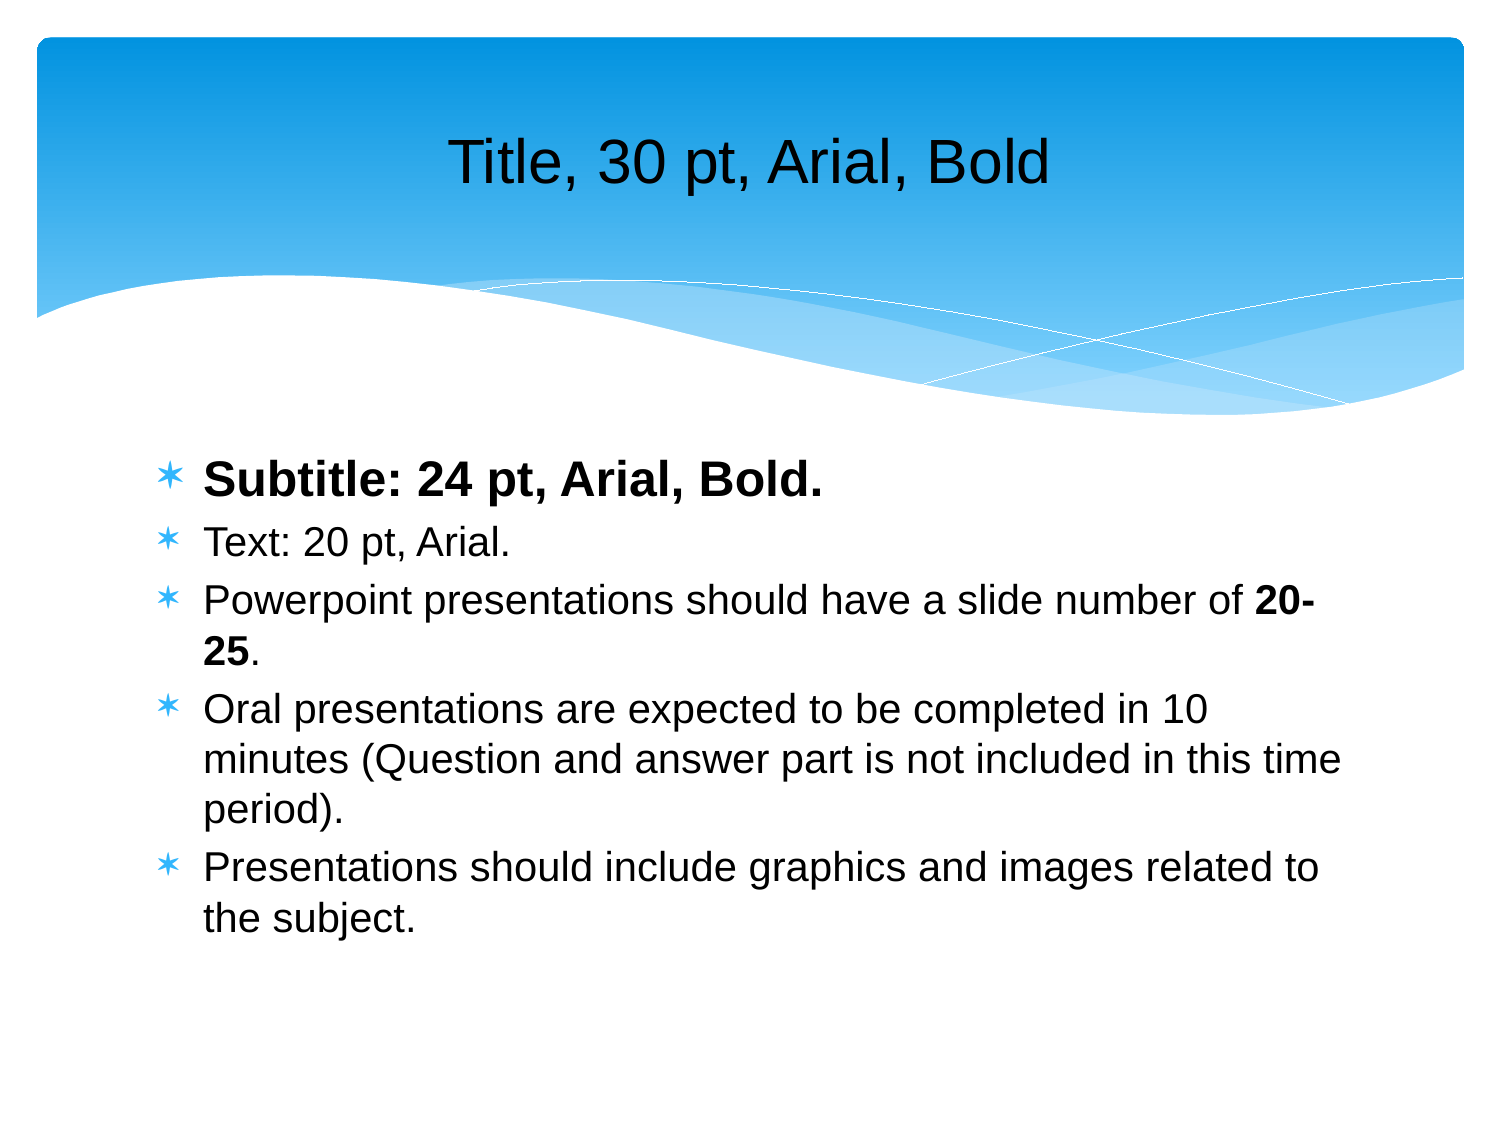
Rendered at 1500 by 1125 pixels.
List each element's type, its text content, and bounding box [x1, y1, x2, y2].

title Title, 30 pt, Arial, Bold [75, 55, 1425, 261]
list Subtitle: 24 pt, Arial, Bold. Text: 20 pt, Arial. Powerpoint presentations should have a slide number of 20-25. Oral presentations are expected to be completed in 10 minutes (Question and answer part is not included in this time period). Presentations should include graphics and images related to the subject. [143, 438, 1359, 1005]
